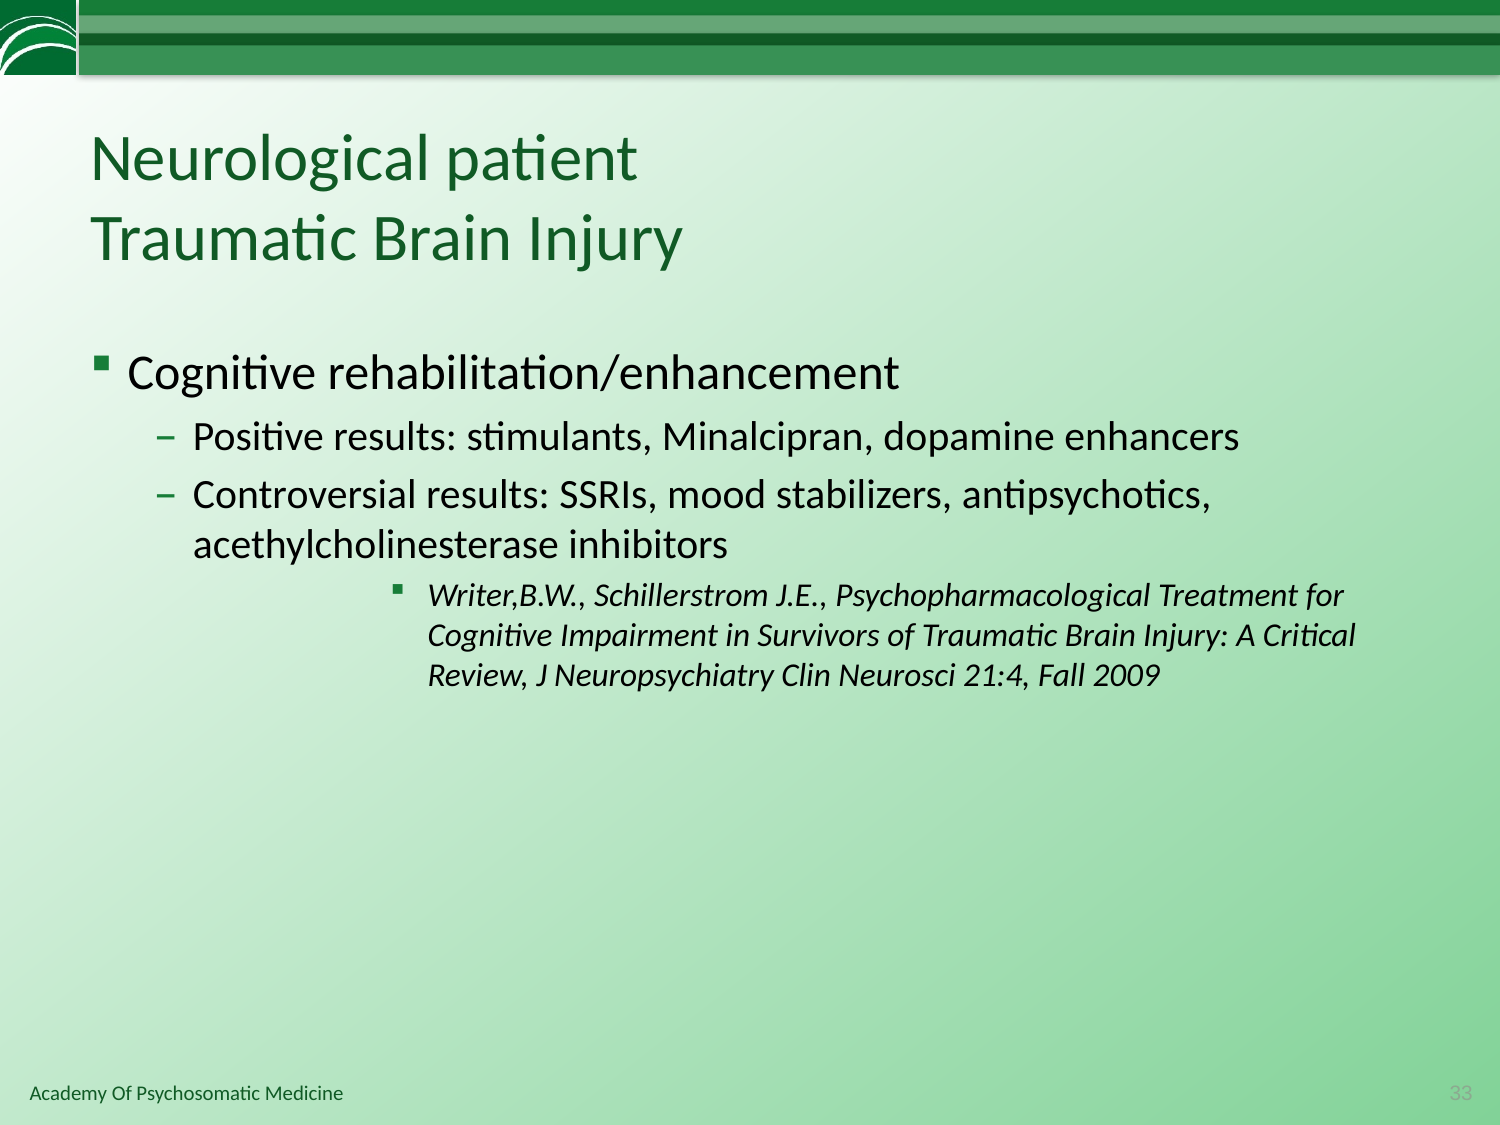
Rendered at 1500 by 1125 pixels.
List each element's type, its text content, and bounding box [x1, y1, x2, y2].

title Neurological patient Traumatic Brain Injury [75, 99, 1425, 262]
picture [0, 0, 76, 75]
slide_number 33 [1427, 1062, 1488, 1122]
list Cognitive rehabilitation/enhancement Positive results: stimulants, Minalcipran, dopamine enhancers Controversial results: SSRIs, mood stabilizers, antipsychotics, acethylcholinesterase inhibitors Writer,B.W., Schillerstrom J.E., Psychopharmacological Treatment for Cognitive Impairment in Survivors of Traumatic Brain Injury: A Critical Review, J Neuropsychiatry Clin Neurosci 21:4, Fall 2009 [75, 262, 1425, 1005]
